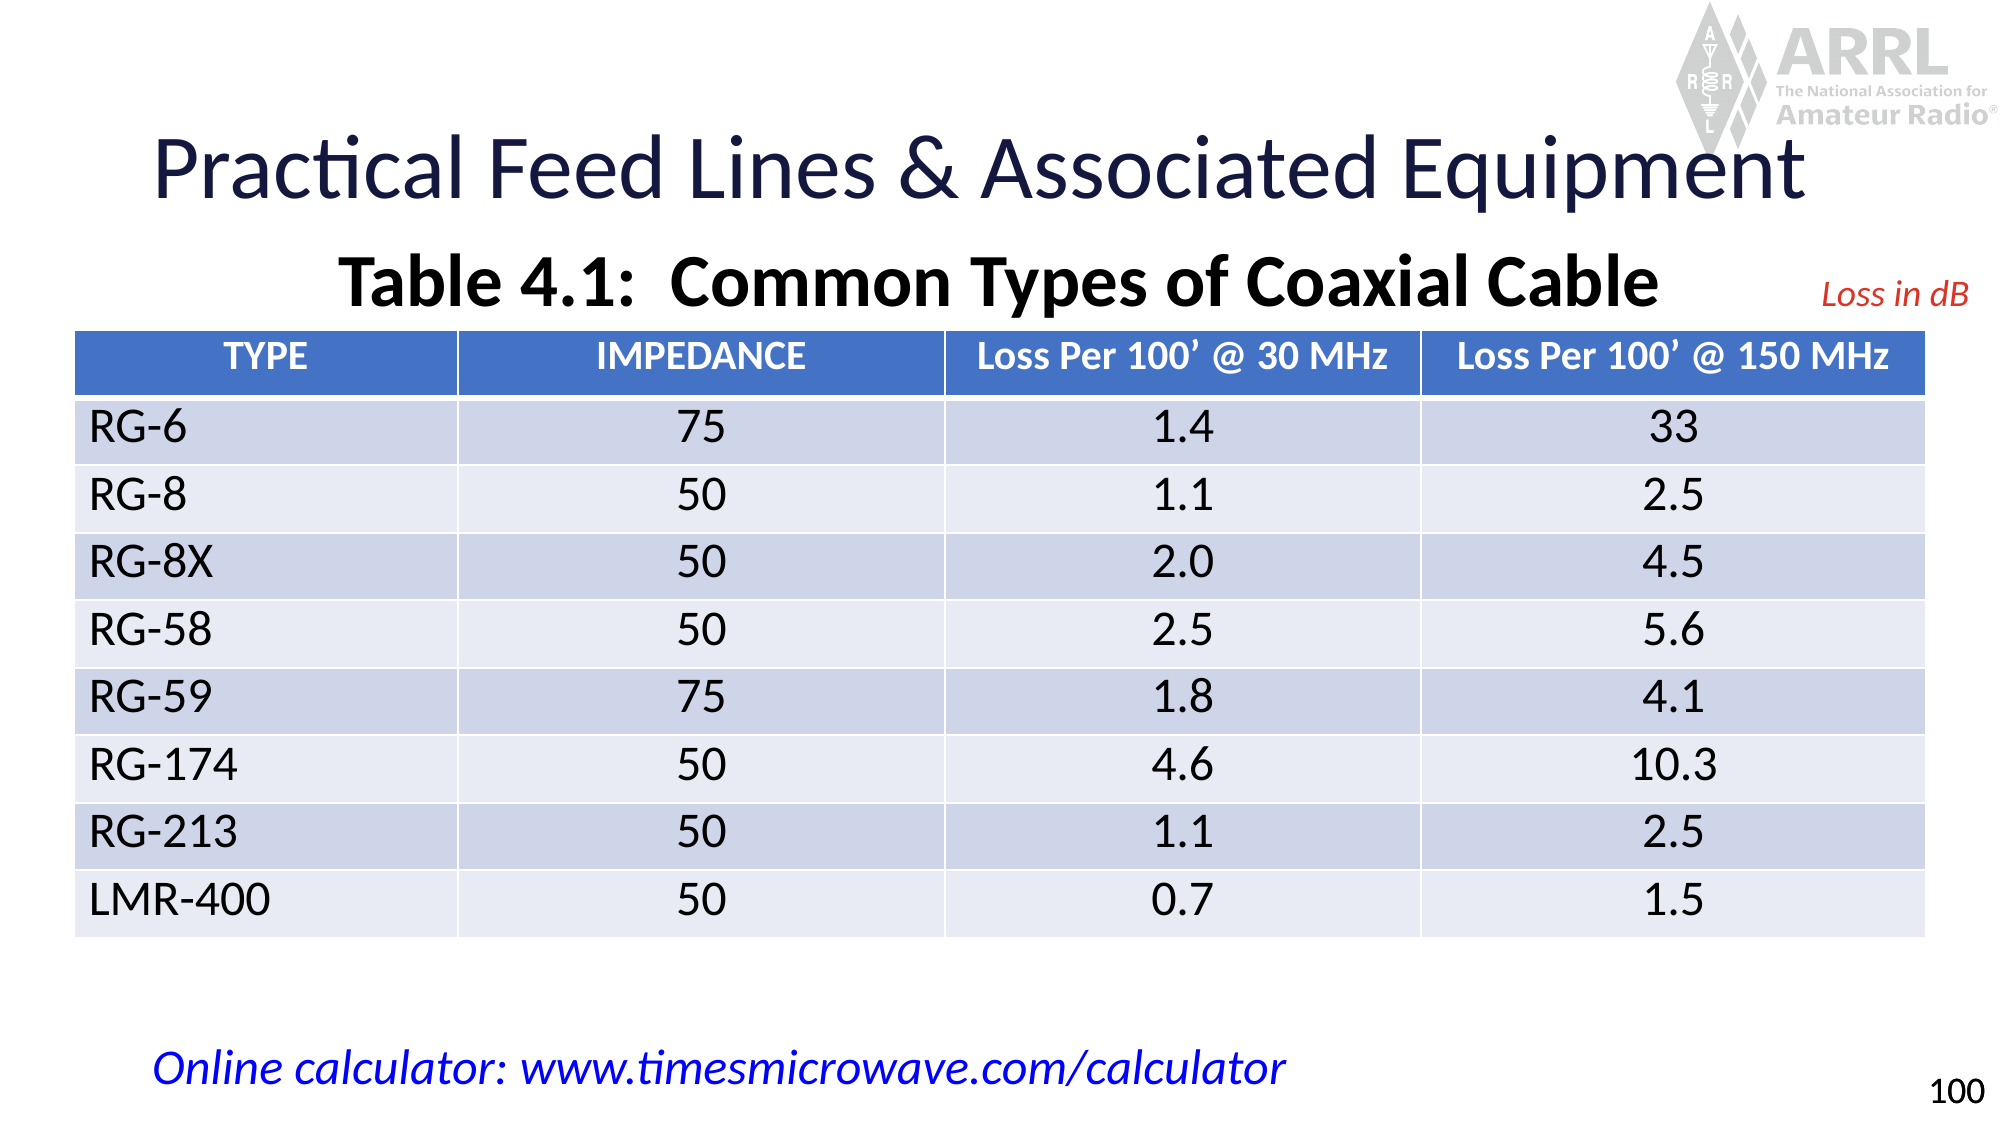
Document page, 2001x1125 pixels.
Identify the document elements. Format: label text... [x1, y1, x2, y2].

table_cell 2.5 [1422, 804, 1925, 869]
text_box Table 4.1: Common Types of Coaxial Cable [173, 224, 1827, 329]
table_cell 1.1 [946, 804, 1420, 869]
table_header Loss Per 100’ @ 30 MHz [946, 331, 1420, 395]
table_header IMPEDANCE [459, 331, 944, 395]
table_cell 2.5 [946, 601, 1420, 667]
table_cell 50 [459, 601, 944, 667]
picture [1674, 0, 2000, 164]
table_cell 75 [459, 669, 944, 734]
table_cell 1.8 [946, 669, 1420, 734]
table_cell RG-59 [75, 669, 457, 734]
table_cell 4.5 [1422, 534, 1925, 599]
table_cell 10.3 [1422, 736, 1925, 802]
table_cell RG-174 [75, 736, 457, 802]
table_cell 1.4 [946, 401, 1420, 464]
table_cell 4.6 [946, 736, 1420, 802]
table_cell 50 [459, 534, 944, 599]
table_cell RG-58 [75, 601, 457, 667]
table_cell 2.5 [1422, 466, 1925, 532]
table_cell 1.1 [946, 466, 1420, 532]
table_cell 5.6 [1422, 601, 1925, 667]
table_cell 50 [459, 804, 944, 869]
table_cell LMR-400 [75, 871, 457, 937]
text_box Online calculator: www.timesmicrowave.com/calculator [137, 1027, 1612, 1102]
title Practical Feed Lines & Associated Equipment [137, 59, 1863, 278]
table_cell 0.7 [946, 871, 1420, 937]
table_cell 4.1 [1422, 669, 1925, 734]
table_cell RG-6 [75, 401, 457, 464]
table_header TYPE [75, 331, 457, 395]
table_cell RG-8 [75, 466, 457, 532]
table_cell 50 [459, 736, 944, 802]
table_cell 75 [459, 401, 944, 464]
table_cell 50 [459, 466, 944, 532]
table_cell RG-8X [75, 534, 457, 599]
table_cell RG-213 [75, 804, 457, 869]
table_cell 1.5 [1422, 871, 1925, 937]
table_cell 50 [459, 871, 944, 937]
text_box Loss in dB [1806, 261, 2000, 322]
table_cell 2.0 [946, 534, 1420, 599]
table_header Loss Per 100’ @ 150 MHz [1422, 331, 1925, 395]
table_cell 33 [1422, 401, 1925, 464]
